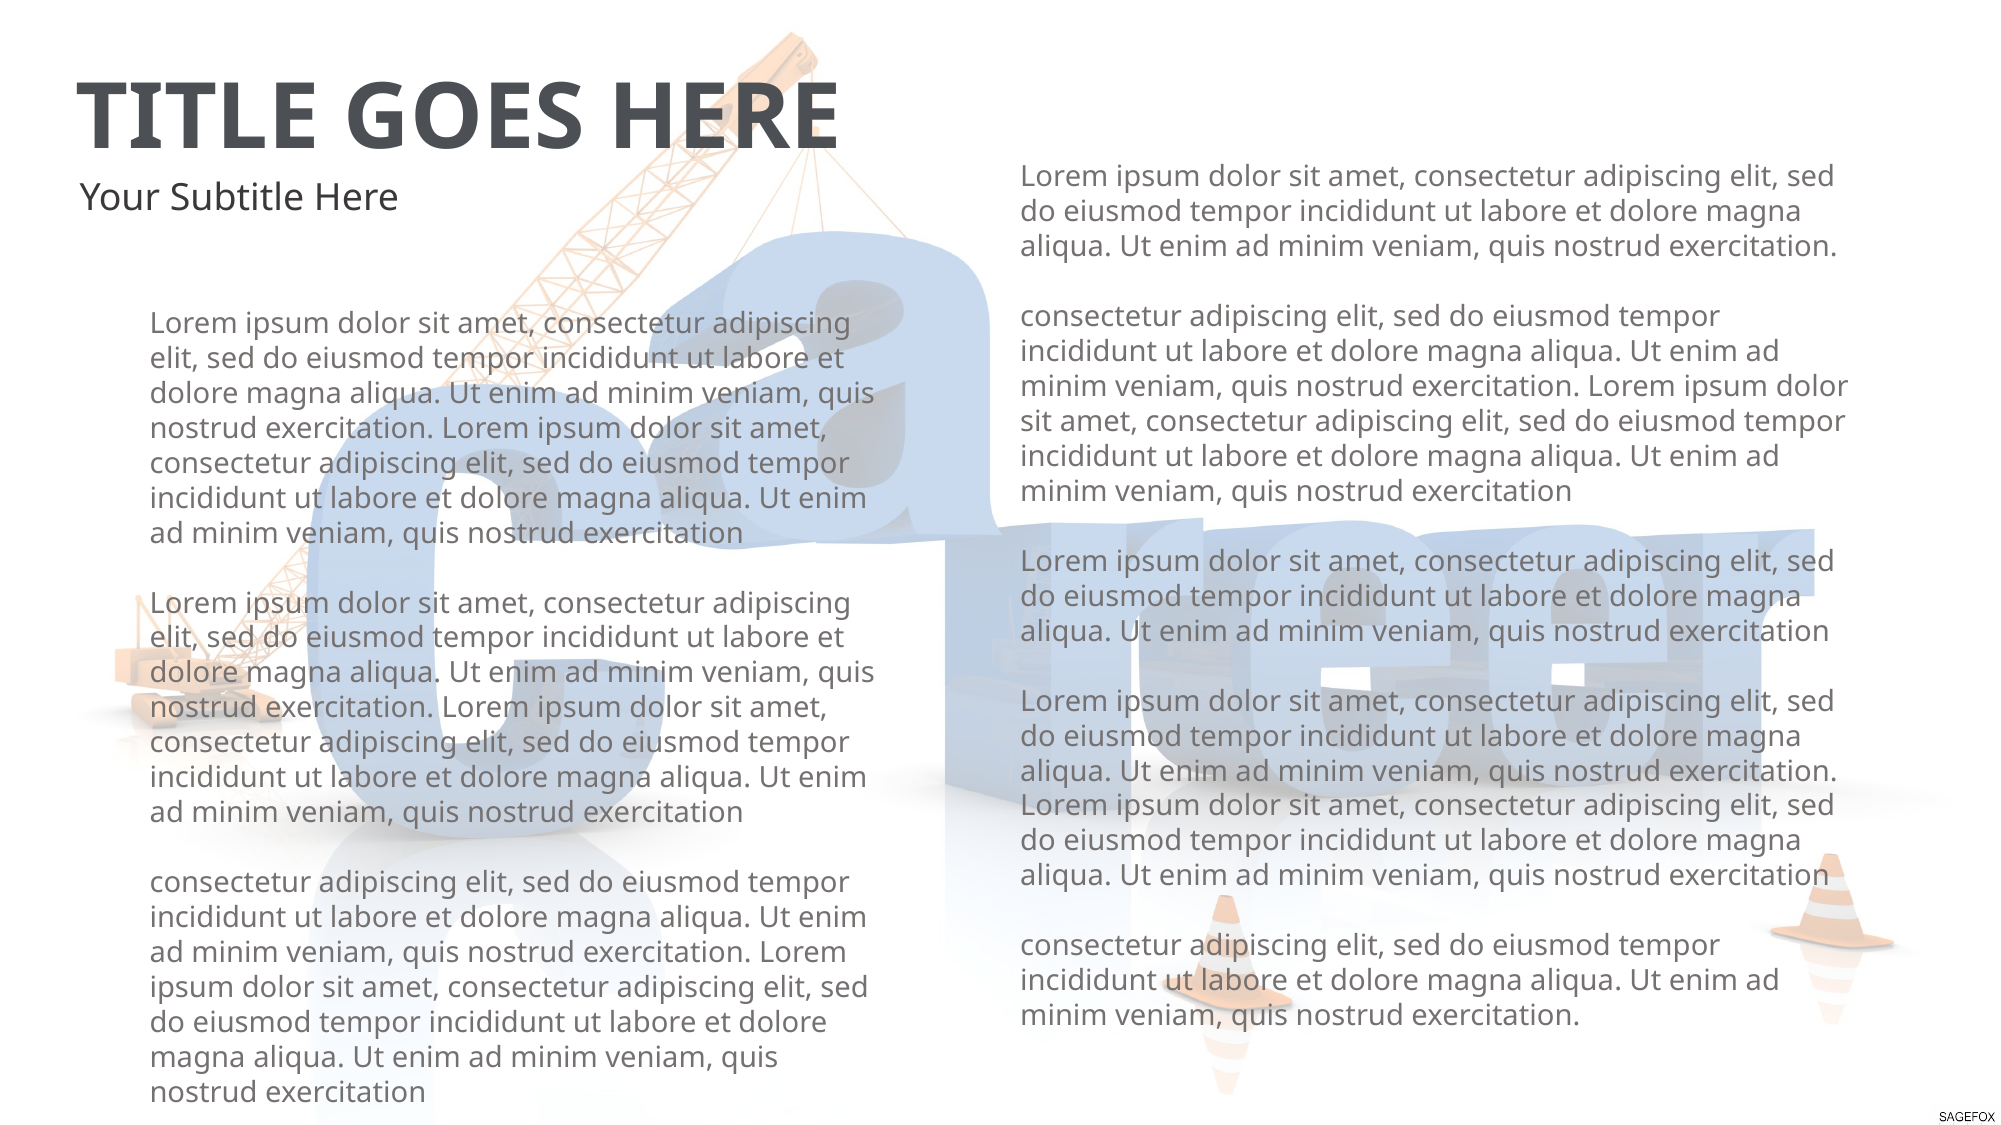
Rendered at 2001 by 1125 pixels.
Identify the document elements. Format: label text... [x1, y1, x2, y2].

text_box Lorem ipsum dolor sit amet, consectetur adipiscing elit, sed do eiusmod tempor incididunt ut labore et dolore magna aliqua. Ut enim ad minim veniam, quis nostrud exercitation. Lorem ipsum dolor sit amet, consectetur adipiscing elit, sed do eiusmod tempor incididunt ut labore et dolore magna aliqua. Ut enim ad minim veniam, quis nostrud exercitation Lorem ipsum dolor sit amet, consectetur adipiscing elit, sed do eiusmod tempor incididunt ut labore et dolore magna aliqua. Ut enim ad minim veniam, quis nostrud exercitation. Lorem ipsum dolor sit amet, consectetur adipiscing elit, sed do eiusmod tempor incididunt ut labore et dolore magna aliqua. Ut enim ad minim veniam, quis nostrud exercitation consectetur adipiscing elit, sed do eiusmod tempor incididunt ut labore et dolore magna aliqua. Ut enim ad minim veniam, quis nostrud exercitation. Lorem ipsum dolor sit amet, consectetur adipiscing elit, sed do eiusmod tempor incididunt ut labore et dolore magna aliqua. Ut enim ad minim veniam, quis nostrud exercitation [134, 296, 897, 1125]
text_box Lorem ipsum dolor sit amet, consectetur adipiscing elit, sed do eiusmod tempor incididunt ut labore et dolore magna aliqua. Ut enim ad minim veniam, quis nostrud exercitation. consectetur adipiscing elit, sed do eiusmod tempor incididunt ut labore et dolore magna aliqua. Ut enim ad minim veniam, quis nostrud exercitation. Lorem ipsum dolor sit amet, consectetur adipiscing elit, sed do eiusmod tempor incididunt ut labore et dolore magna aliqua. Ut enim ad minim veniam, quis nostrud exercitation Lorem ipsum dolor sit amet, consectetur adipiscing elit, sed do eiusmod tempor incididunt ut labore et dolore magna aliqua. Ut enim ad minim veniam, quis nostrud exercitation Lorem ipsum dolor sit amet, consectetur adipiscing elit, sed do eiusmod tempor incididunt ut labore et dolore magna aliqua. Ut enim ad minim veniam, quis nostrud exercitation. Lorem ipsum dolor sit amet, consectetur adipiscing elit, sed do eiusmod tempor incididunt ut labore et dolore magna aliqua. Ut enim ad minim veniam, quis nostrud exercitation consectetur adipiscing elit, sed do eiusmod tempor incididunt ut labore et dolore magna aliqua. Ut enim ad minim veniam, quis nostrud exercitation. [1005, 150, 1876, 1039]
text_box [60, 49, 1020, 227]
picture [1936, 1111, 1997, 1125]
